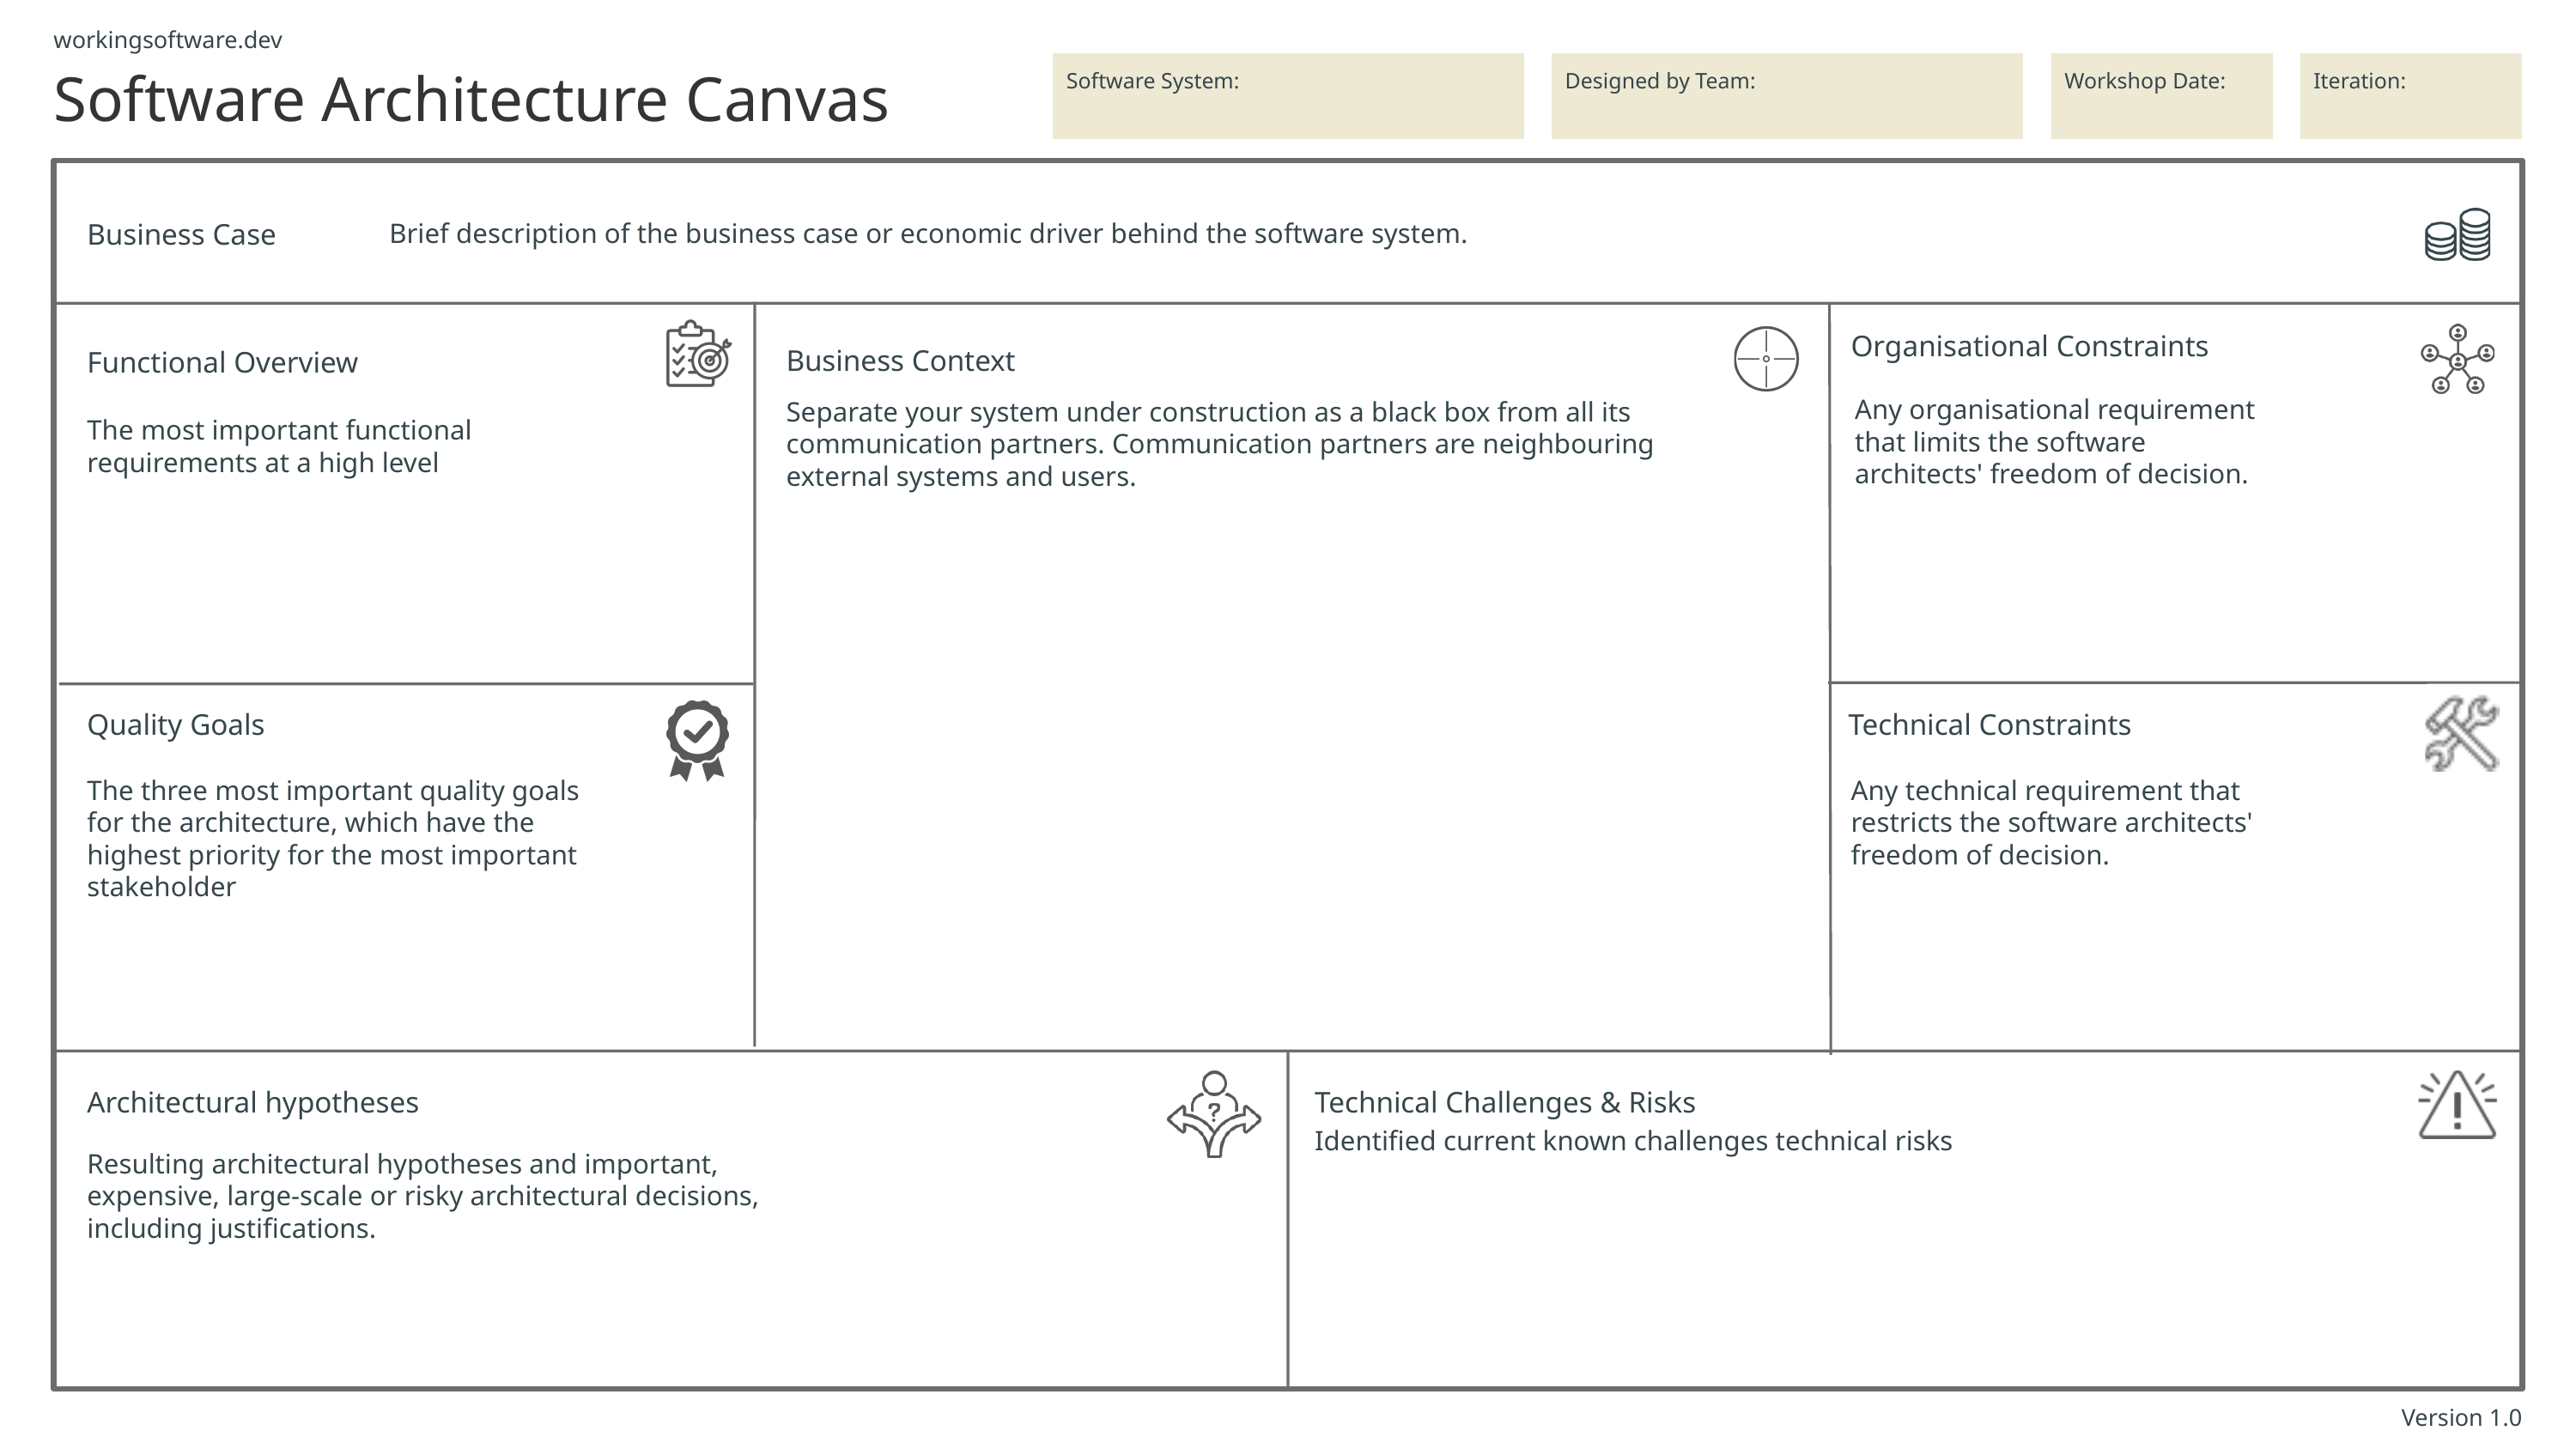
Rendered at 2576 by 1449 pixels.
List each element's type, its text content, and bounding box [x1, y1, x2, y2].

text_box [53, 160, 2523, 1390]
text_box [2300, 53, 2523, 140]
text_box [2050, 53, 2274, 140]
text_box Software Architecture Canvas [53, 60, 1048, 134]
text_box workingsoftware.dev [53, 25, 1778, 54]
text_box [1552, 53, 2024, 140]
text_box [1052, 53, 1524, 140]
text_box Version 1.0 [2374, 1403, 2523, 1431]
